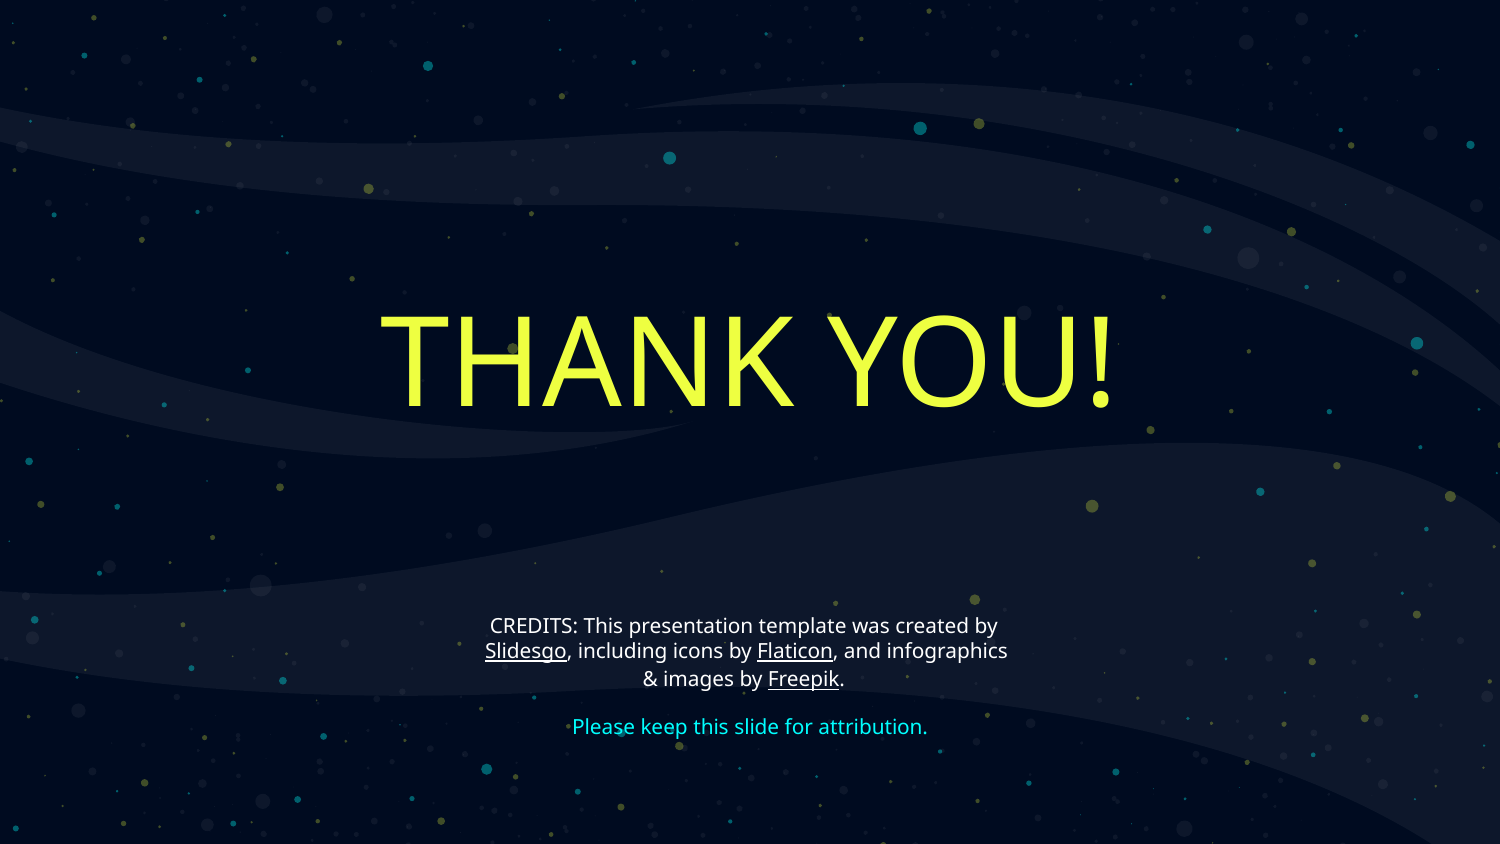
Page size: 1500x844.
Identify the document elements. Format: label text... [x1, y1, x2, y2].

title THANK YOU! [350, 265, 1149, 360]
text_box Please keep this slide for attribution. [503, 698, 996, 757]
